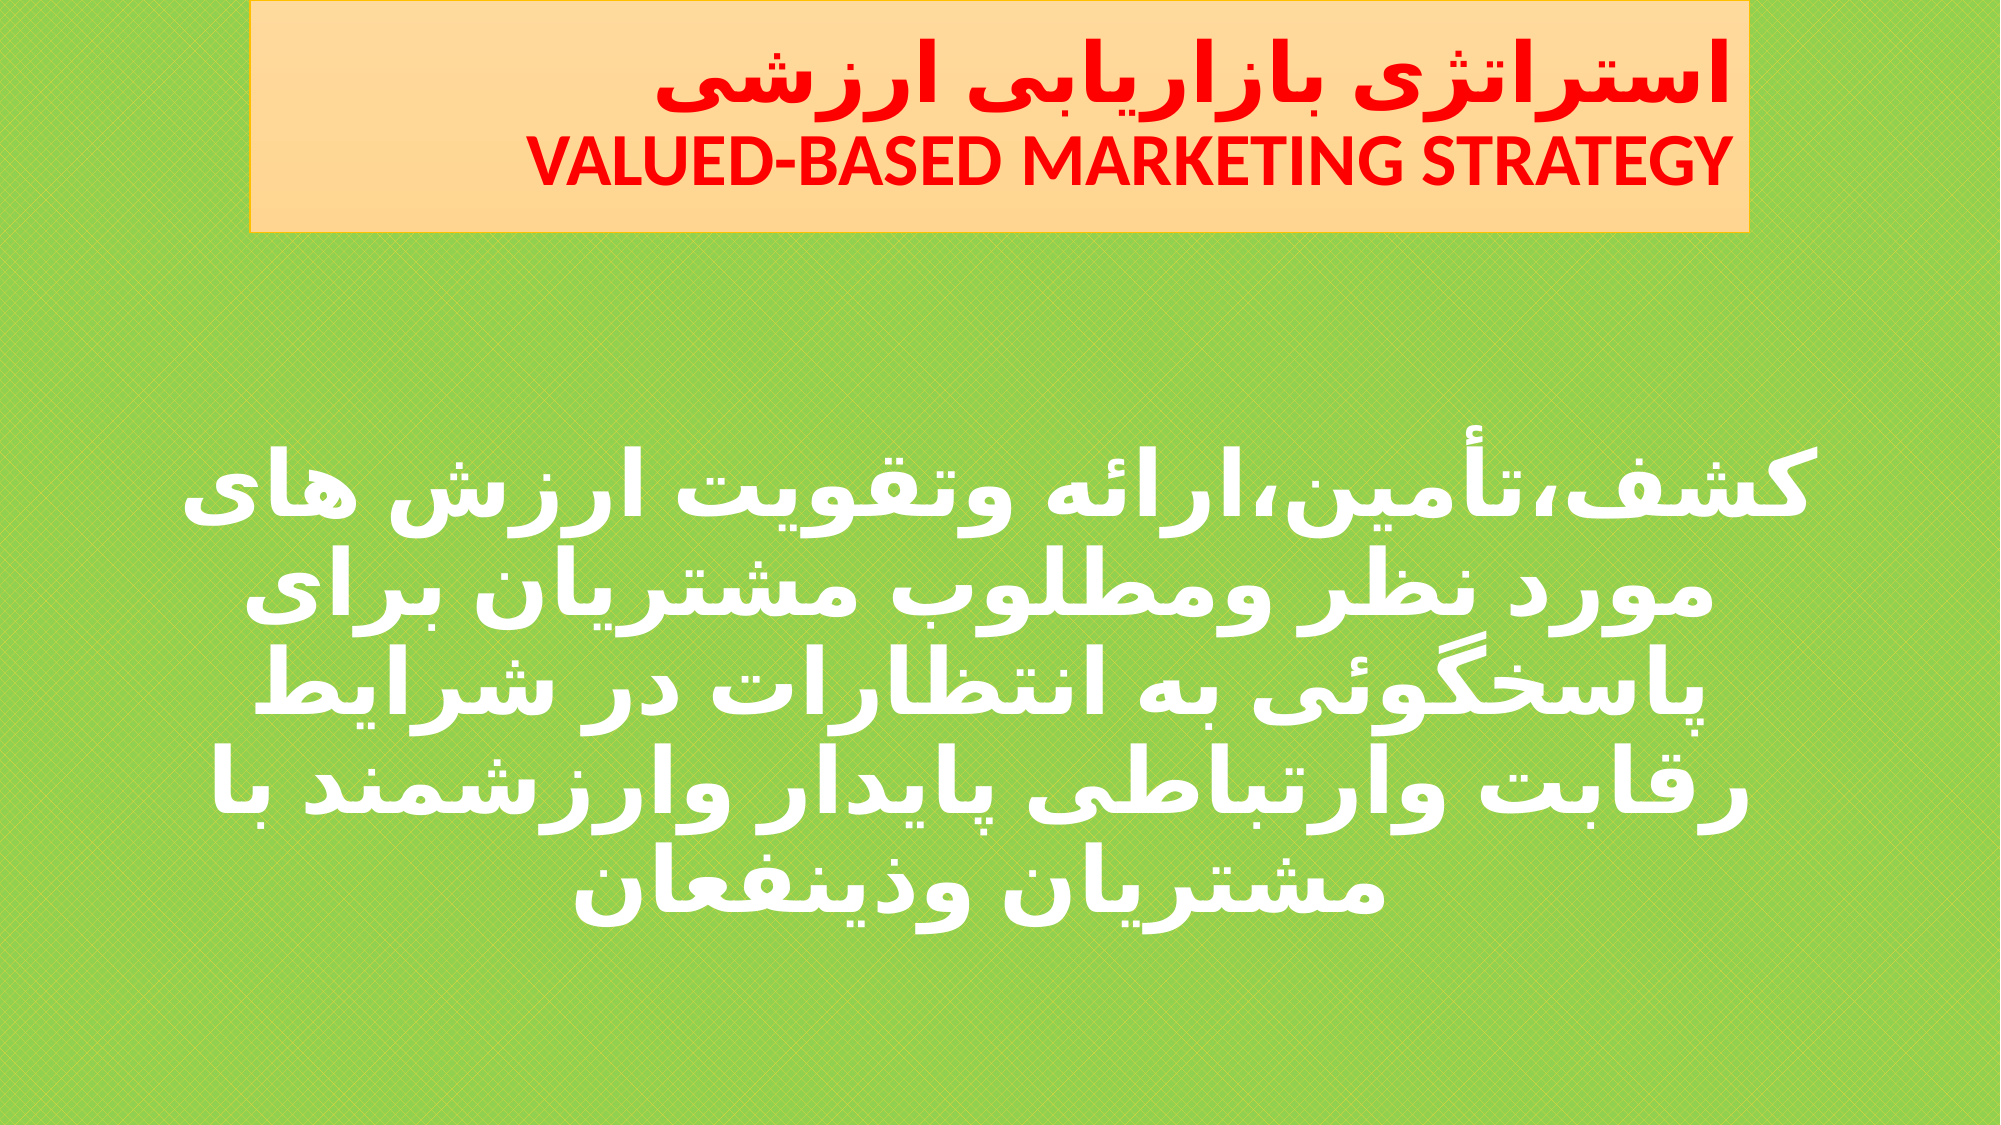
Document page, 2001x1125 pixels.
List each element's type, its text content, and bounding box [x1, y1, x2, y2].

list کشف،تأمین،ارائه وتقویت ارزش های مورد نظر ومطلوب مشتریان برای پاسخگوئی به انتظارات در شرایط رقابت وارتباطی پایدار وارزشمند با مشتریان وذینفعان [137, 299, 1863, 1014]
title استراتژی بازاریابی ارزشی VALUED-BASED MARKETING STRATEGY [249, 0, 1750, 233]
